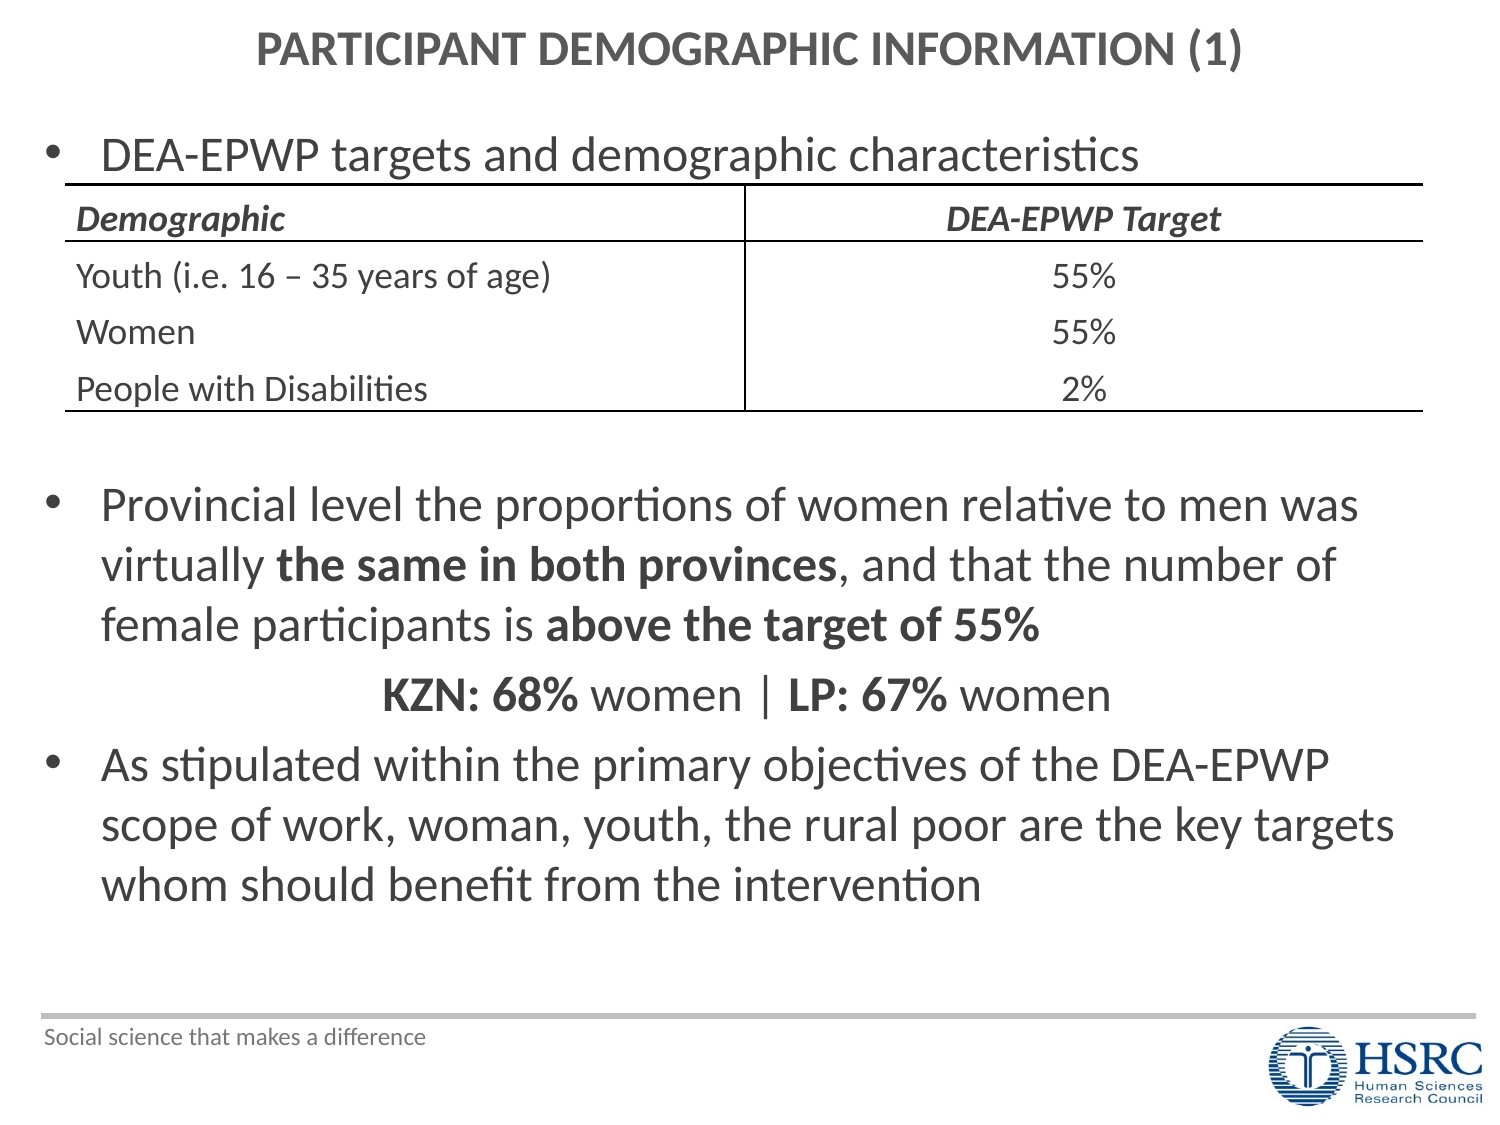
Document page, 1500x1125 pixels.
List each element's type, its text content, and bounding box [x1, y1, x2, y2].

table_cell 2% [746, 354, 1423, 410]
table_cell People with Disabilities [65, 354, 744, 410]
table_header Demographic [65, 186, 744, 240]
table_header DEA-EPWP Target [746, 186, 1423, 240]
title PARTICIPANT DEMOGRAPHIC INFORMATION (1) [0, 0, 1500, 90]
list DEA-EPWP targets and demographic characteristics Provincial level the proportions of women relative to men was virtually the same in both provinces, and that the number of female participants is above the target of 55% KZN: 68% women | LP: 67% women As stipulated within the primary objectives of the DEA-EPWP scope of work, woman, youth, the rural poor are the key targets whom should benefit from the intervention [29, 113, 1466, 1080]
picture [1250, 1008, 1500, 1124]
table_cell 55% [746, 298, 1423, 354]
table_cell Youth (i.e. 16 – 35 years of age) [65, 242, 744, 298]
table_cell 55% [746, 242, 1423, 298]
table_cell Women [65, 298, 744, 354]
